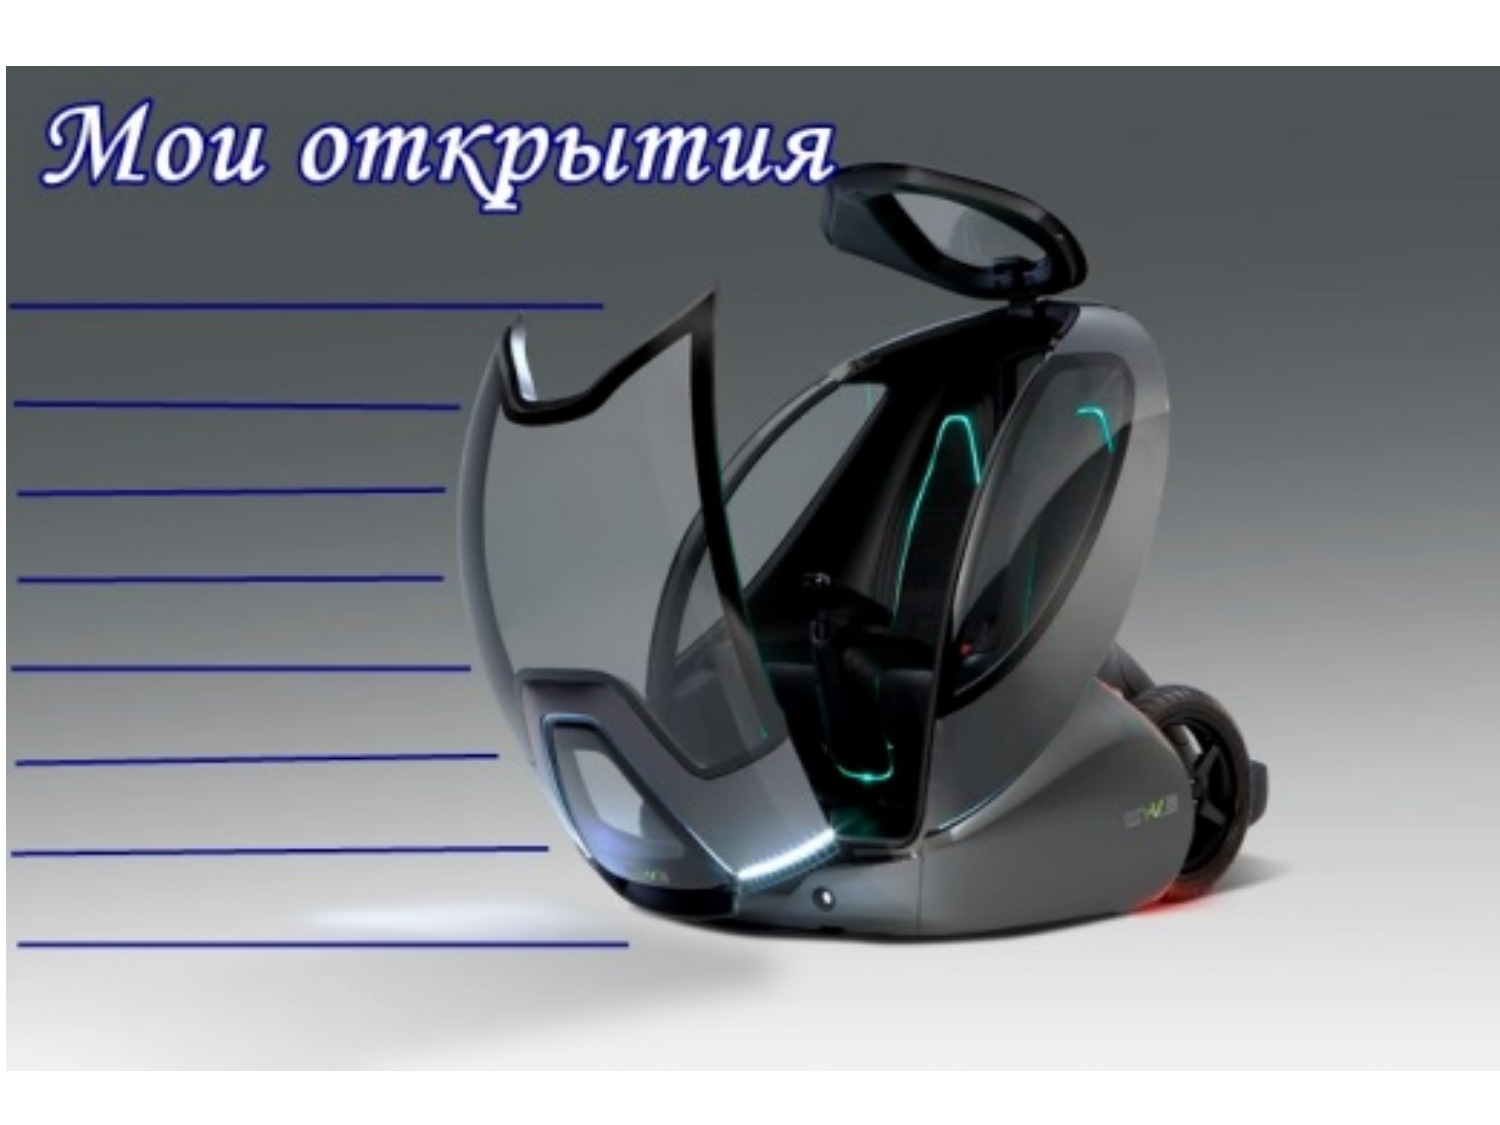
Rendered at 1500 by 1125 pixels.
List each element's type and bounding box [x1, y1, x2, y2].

picture [6, 66, 1500, 1071]
